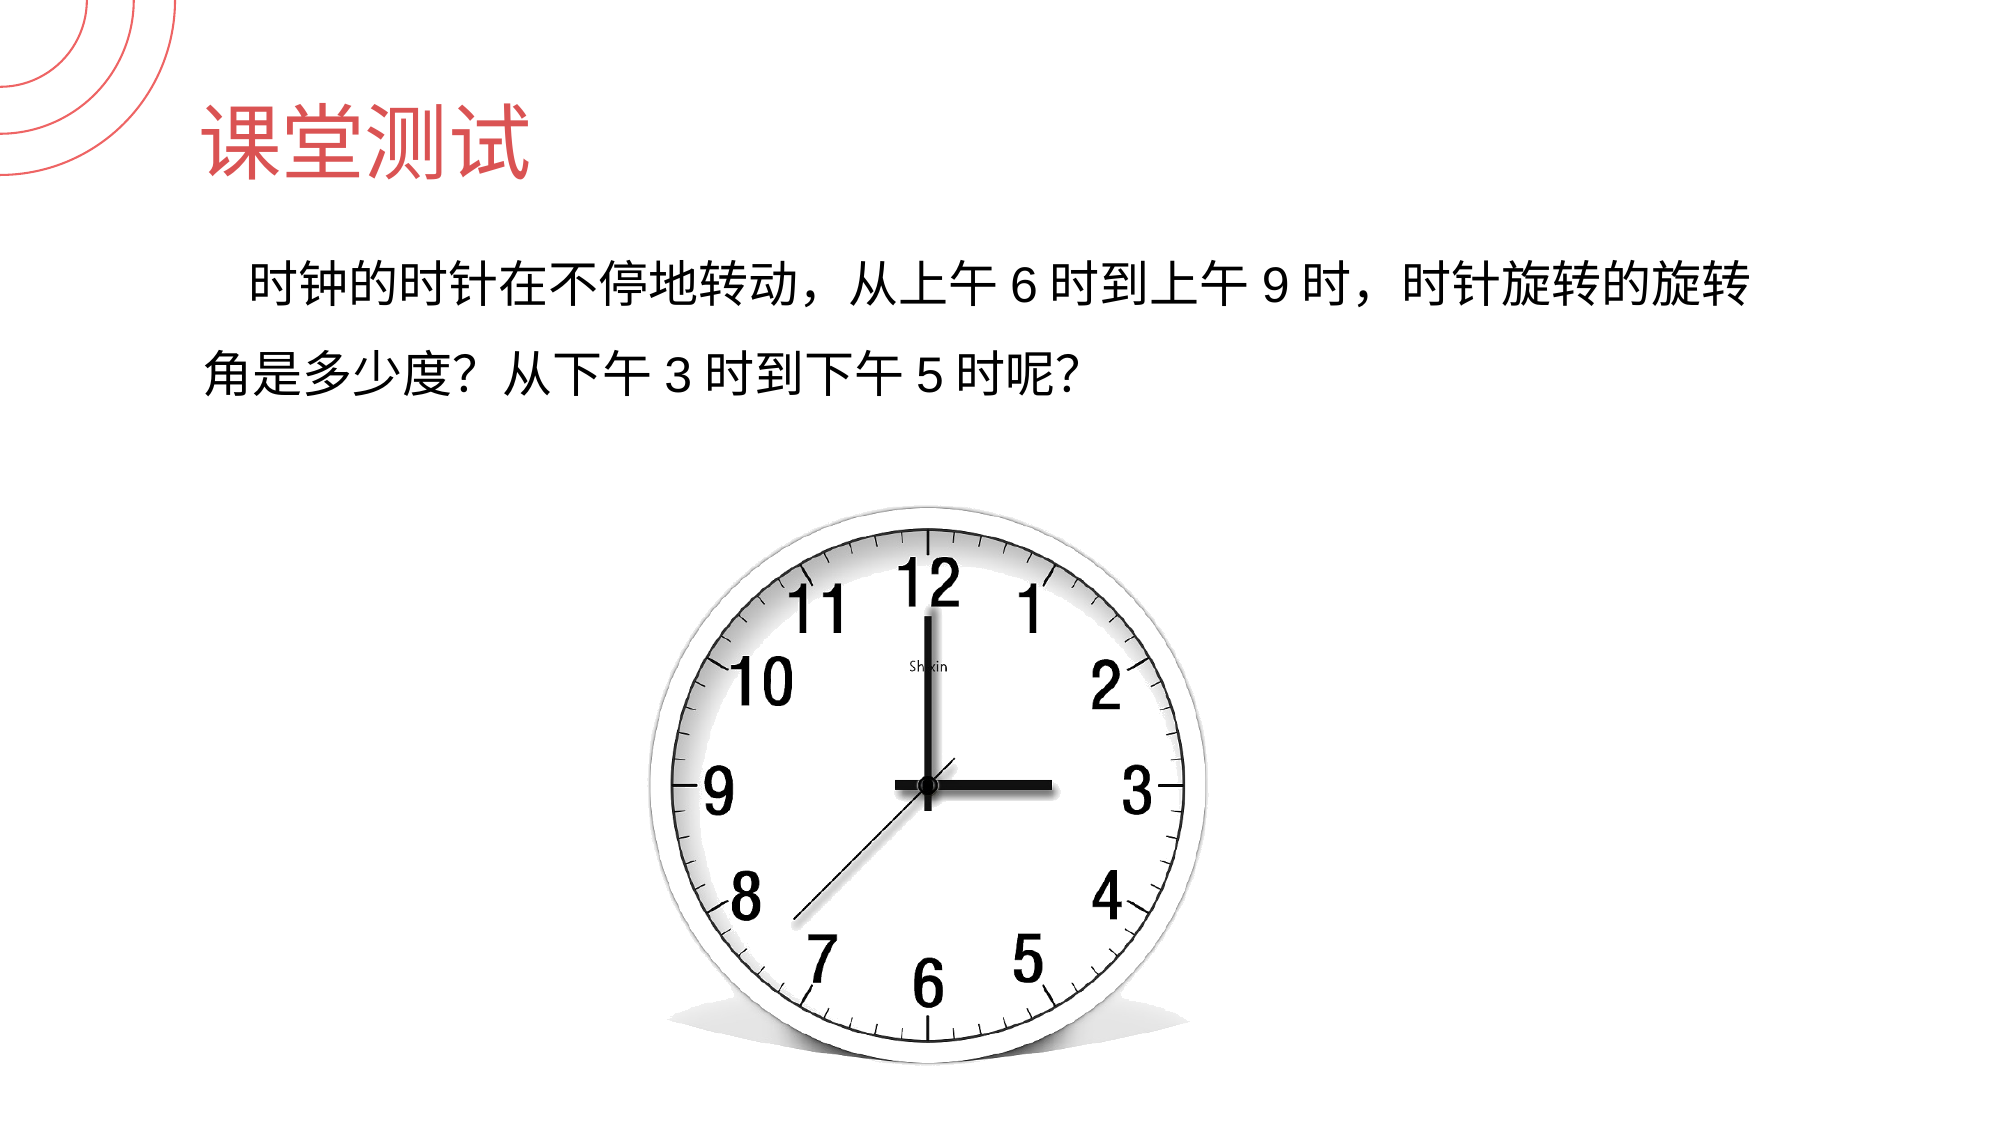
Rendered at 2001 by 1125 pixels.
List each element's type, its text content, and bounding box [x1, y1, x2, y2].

text_box 课堂测试 [183, 82, 1272, 198]
text_box 时钟的时针在不停地转动，从上午6时到上午9时，时针旋转的旋转角是多少度？从下午3时到下午5时呢？ [187, 214, 1813, 410]
picture [619, 476, 1236, 1094]
